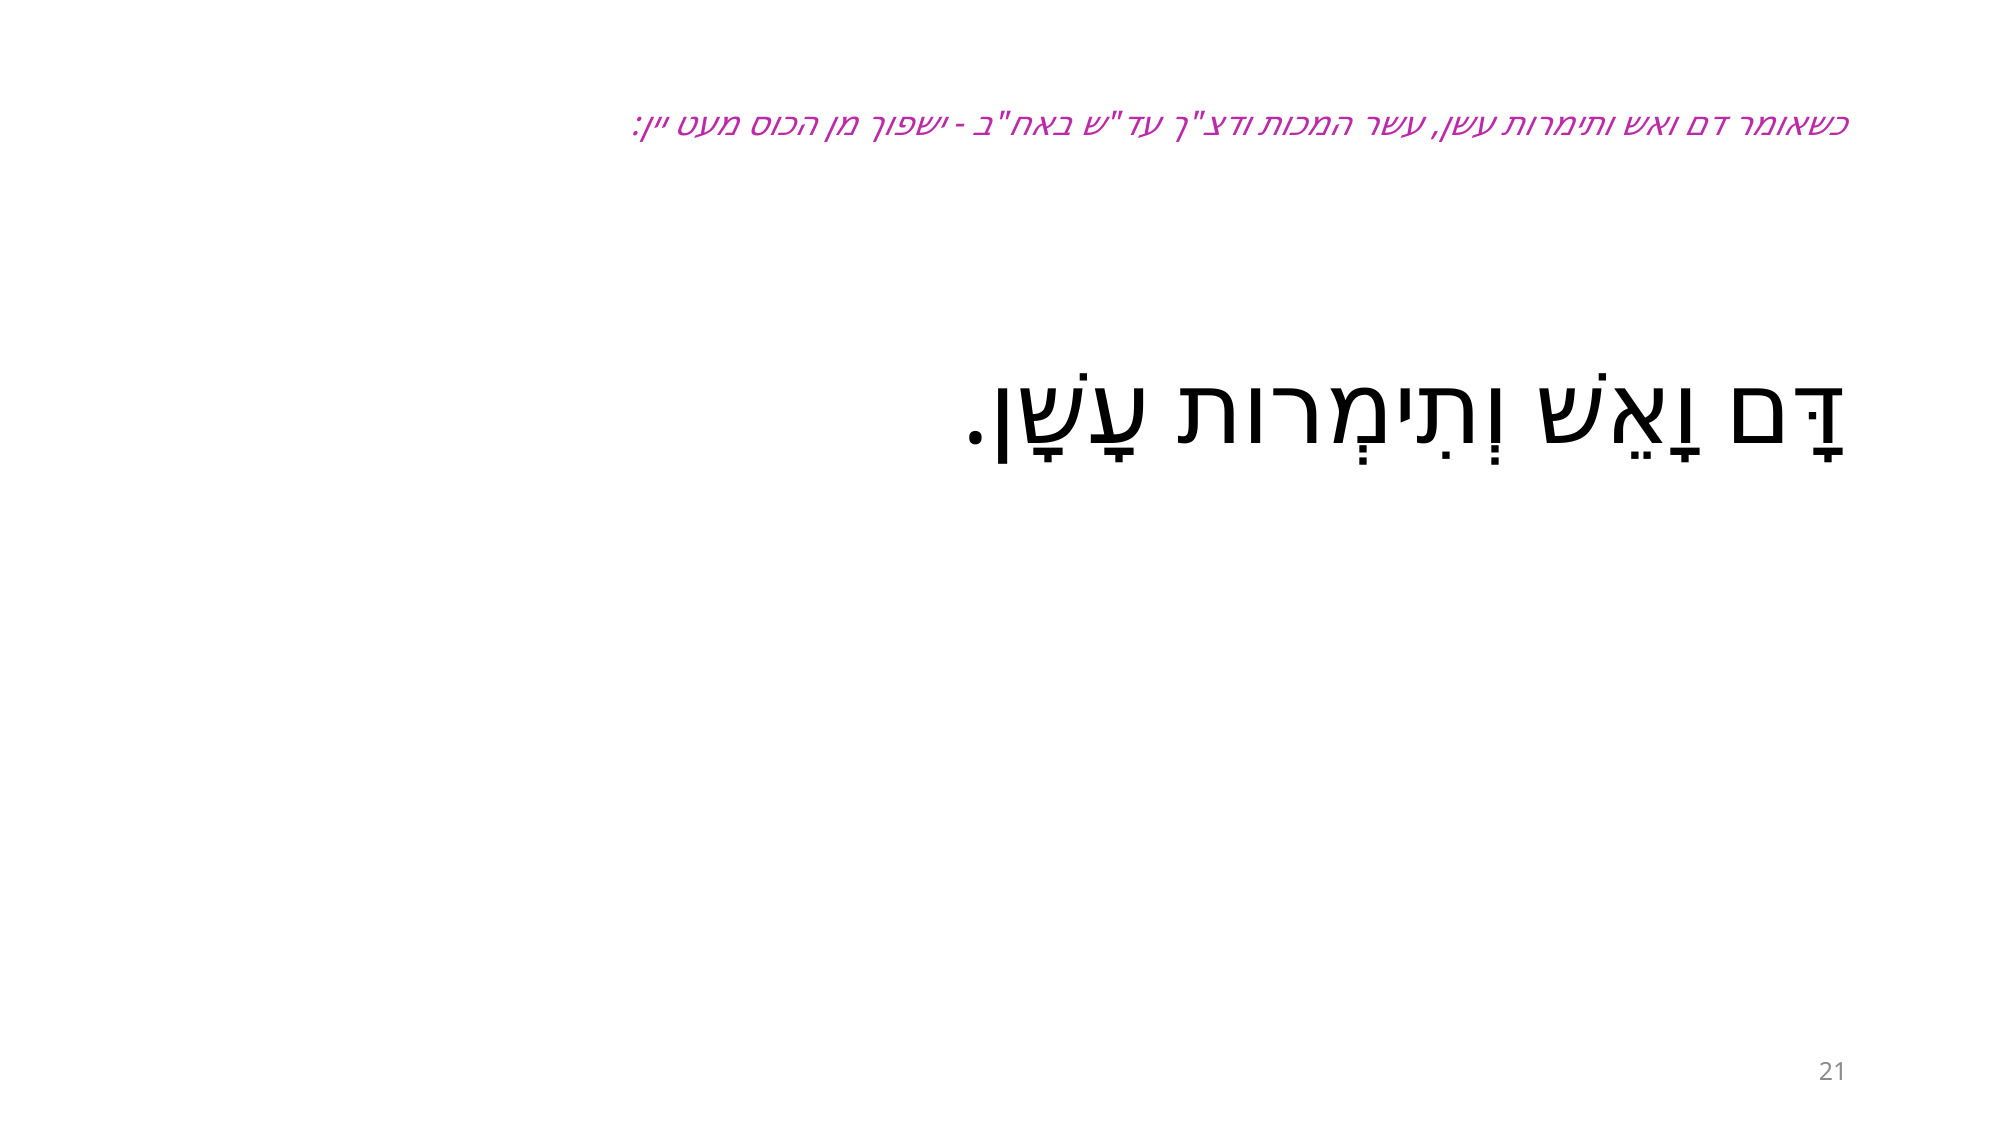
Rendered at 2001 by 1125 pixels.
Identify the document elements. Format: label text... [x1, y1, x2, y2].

slide_number 21 [1412, 1042, 1863, 1103]
list כשאומר דם ואש ותימרות עשן, עשר המכות ודצ"ך עד"ש באח"ב - ישפוך מן הכוס מעט יין: דָּם וָאֵשׁ וְתִימְרות עָשָׁן. [137, 99, 1863, 1014]
